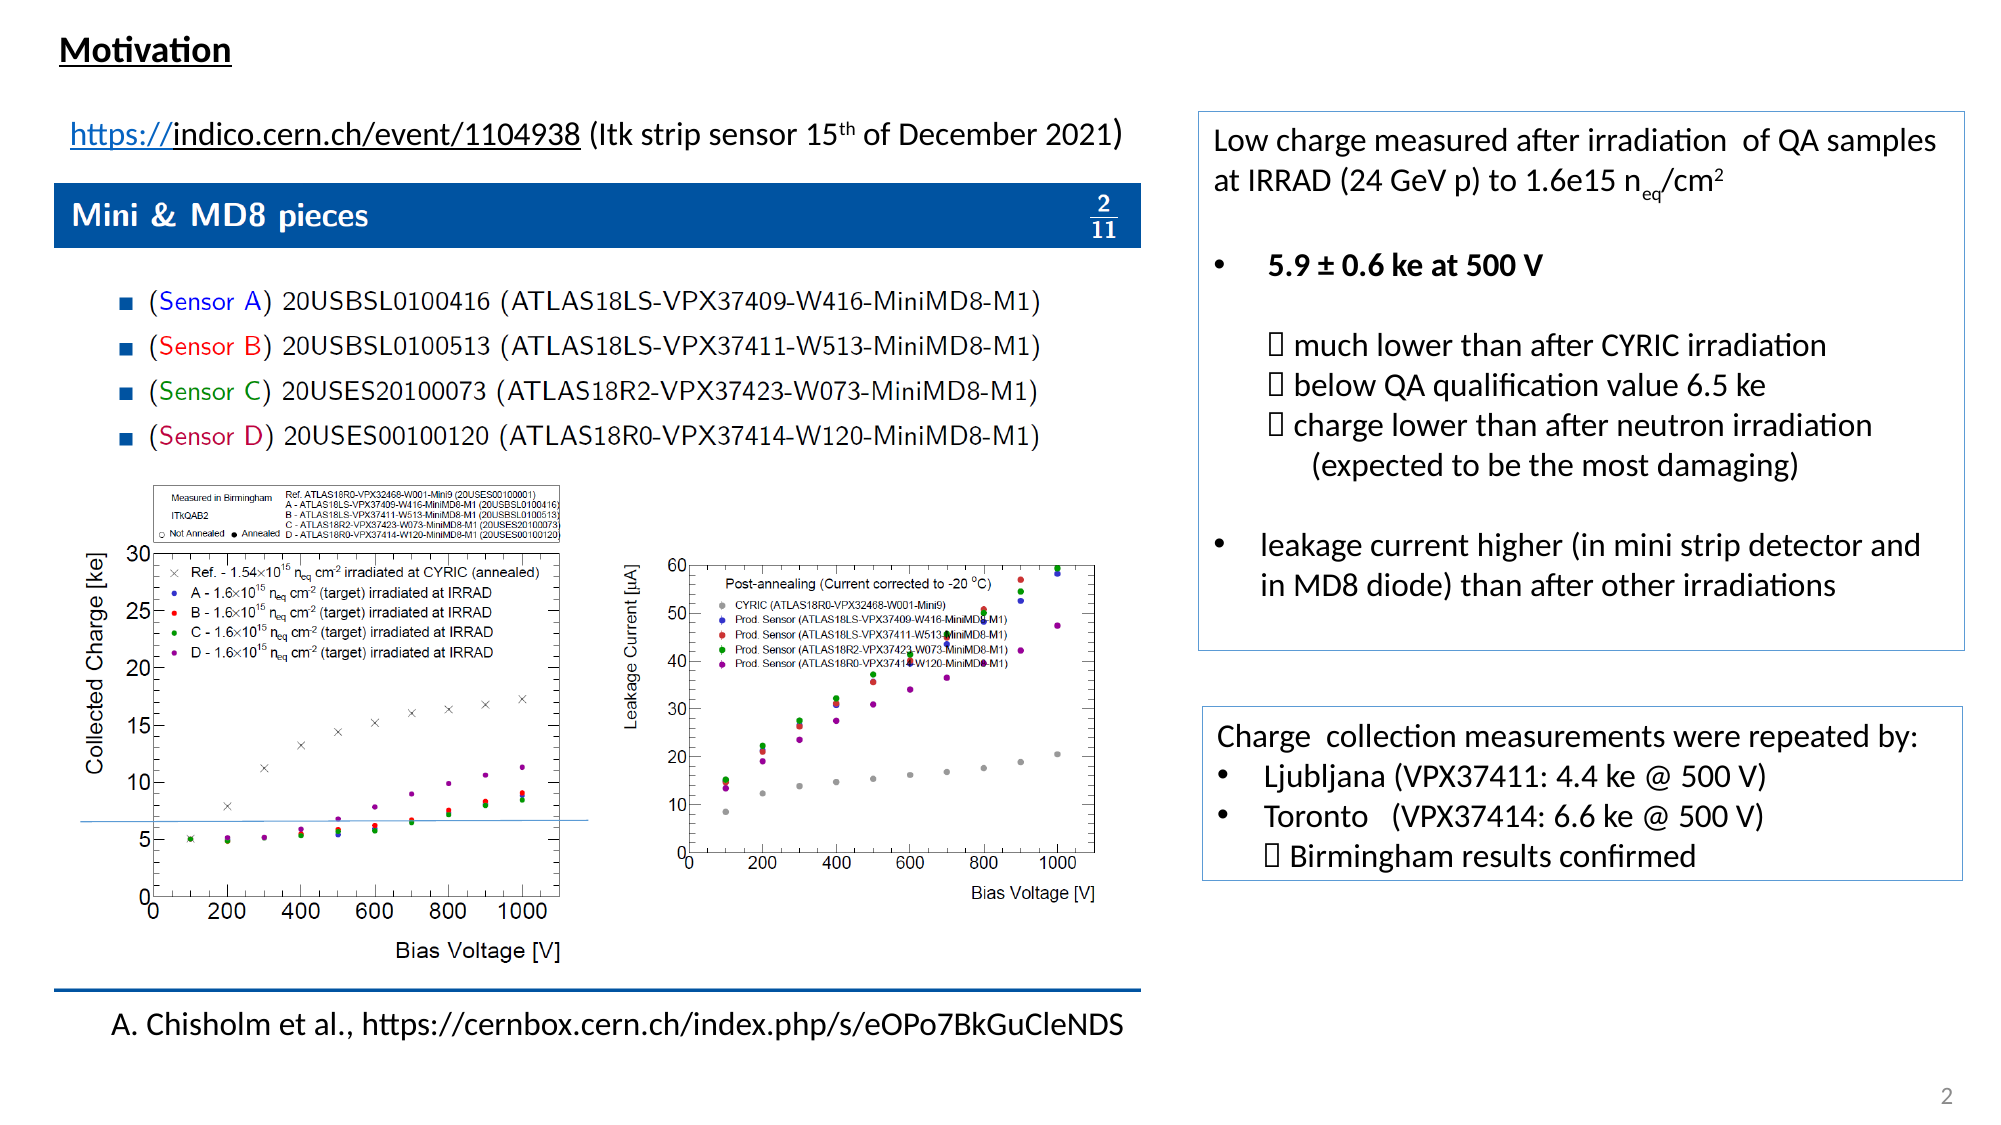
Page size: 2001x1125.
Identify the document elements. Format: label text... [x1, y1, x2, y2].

text_box Low charge measured after irradiation of QA samples at IRRAD (24 GeV p) to 1.6e15 neq/cm2 5.9 ± 0.6 ke at 500 V  much lower than after CYRIC irradiation  below QA qualification value 6.5 ke  charge lower than after neutron irradiation (expected to be the most damaging) leakage current higher (in mini strip detector and in MD8 diode) than after other irradiations [1198, 111, 1965, 651]
text_box A. Chisholm et al., https://cernbox.cern.ch/index.php/s/eOPo7BkGuCleNDS [96, 994, 1141, 1050]
slide_number 2 [1518, 1065, 1969, 1125]
text_box Charge collection measurements were repeated by: Ljubljana (VPX37411: 4.4 ke @ 500 V) Toronto (VPX37414: 6.6 ke @ 500 V)  Birmingham results confirmed [1202, 706, 1963, 881]
picture [54, 183, 1141, 992]
text_box https://indico.cern.ch/event/1104938 (Itk strip sensor 15th of December 2021) [55, 100, 1139, 161]
text_box Motivation [44, 17, 247, 77]
